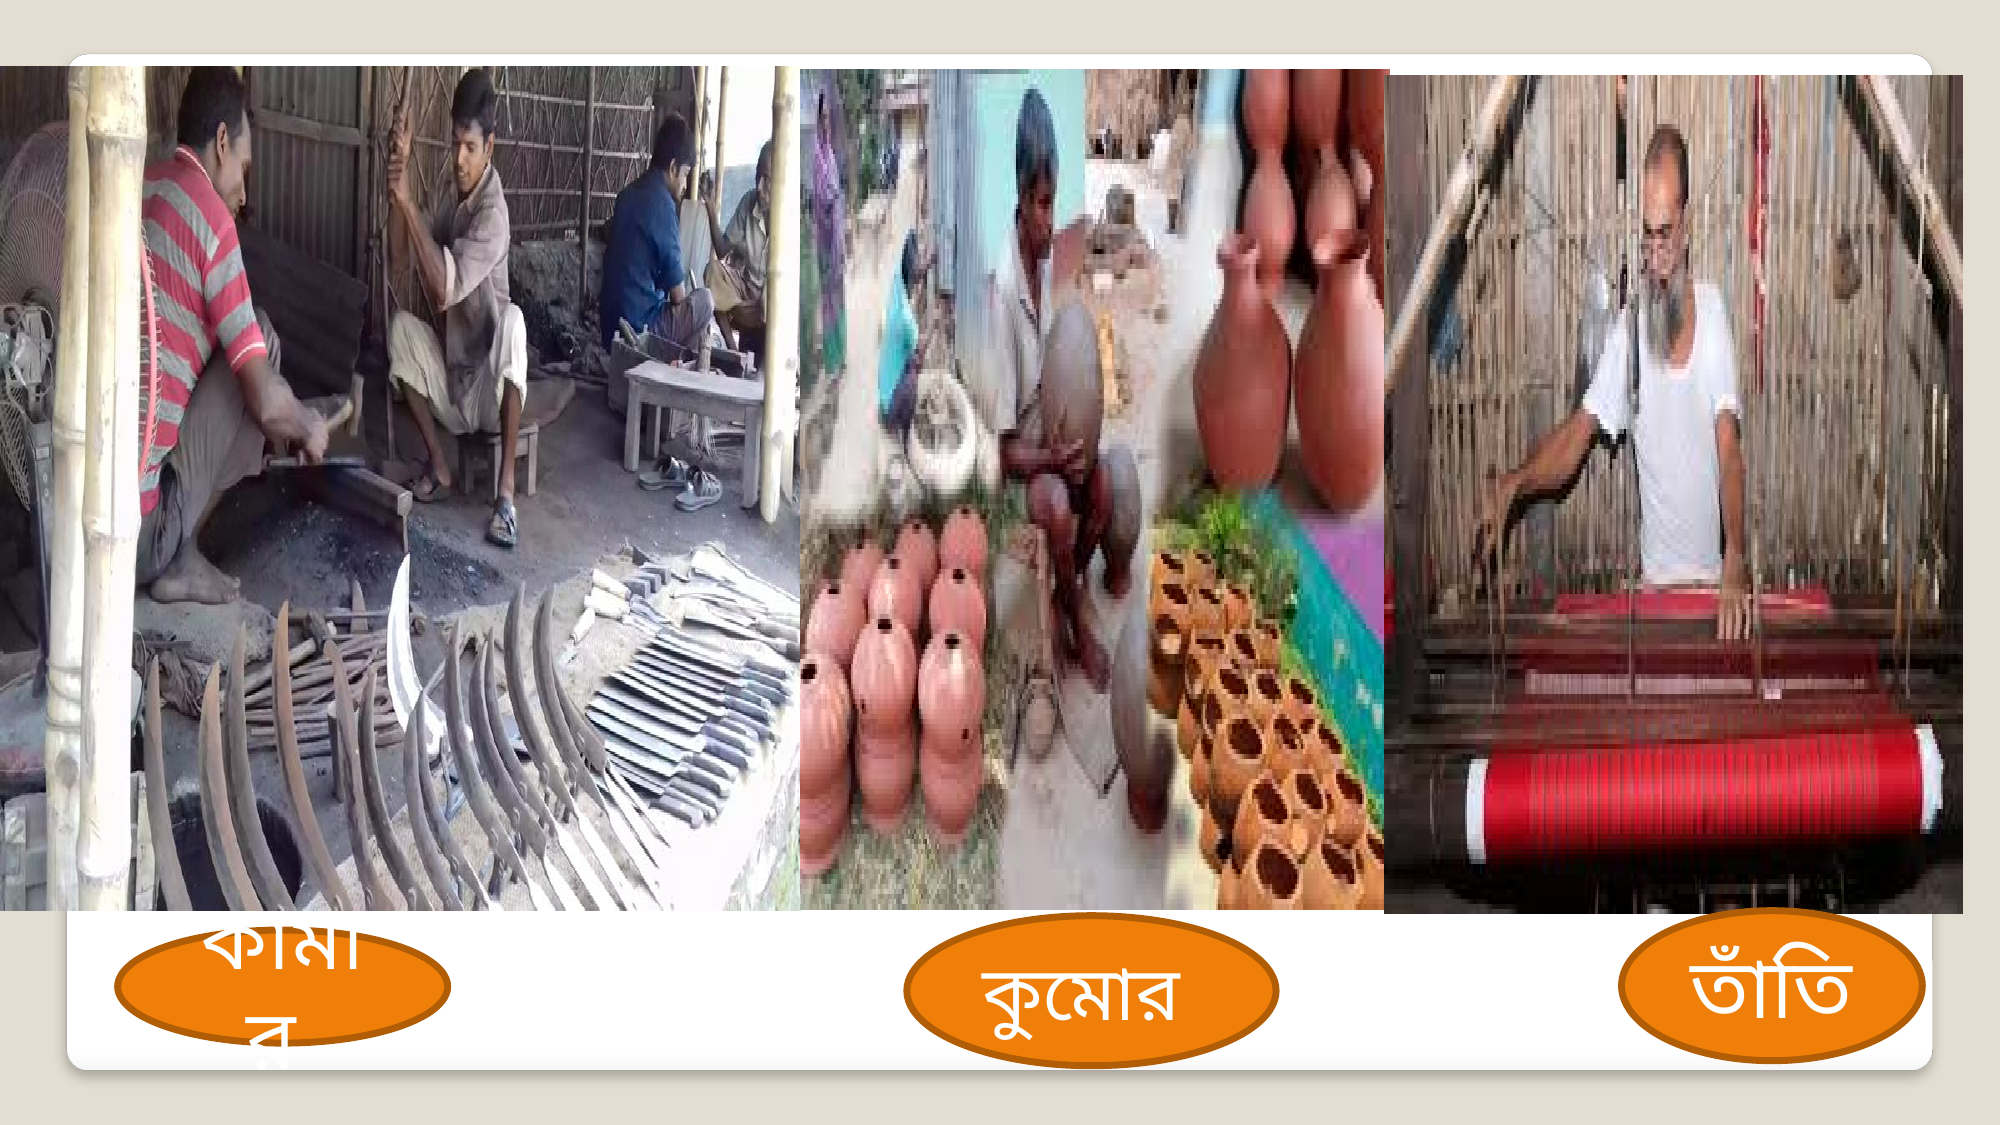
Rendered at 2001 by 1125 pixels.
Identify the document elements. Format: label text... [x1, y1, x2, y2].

picture [0, 66, 1964, 915]
text_box কামার [114, 926, 452, 1047]
text_box কুমোর [903, 923, 1280, 1070]
text_box তাঁতি [1618, 927, 1926, 1065]
